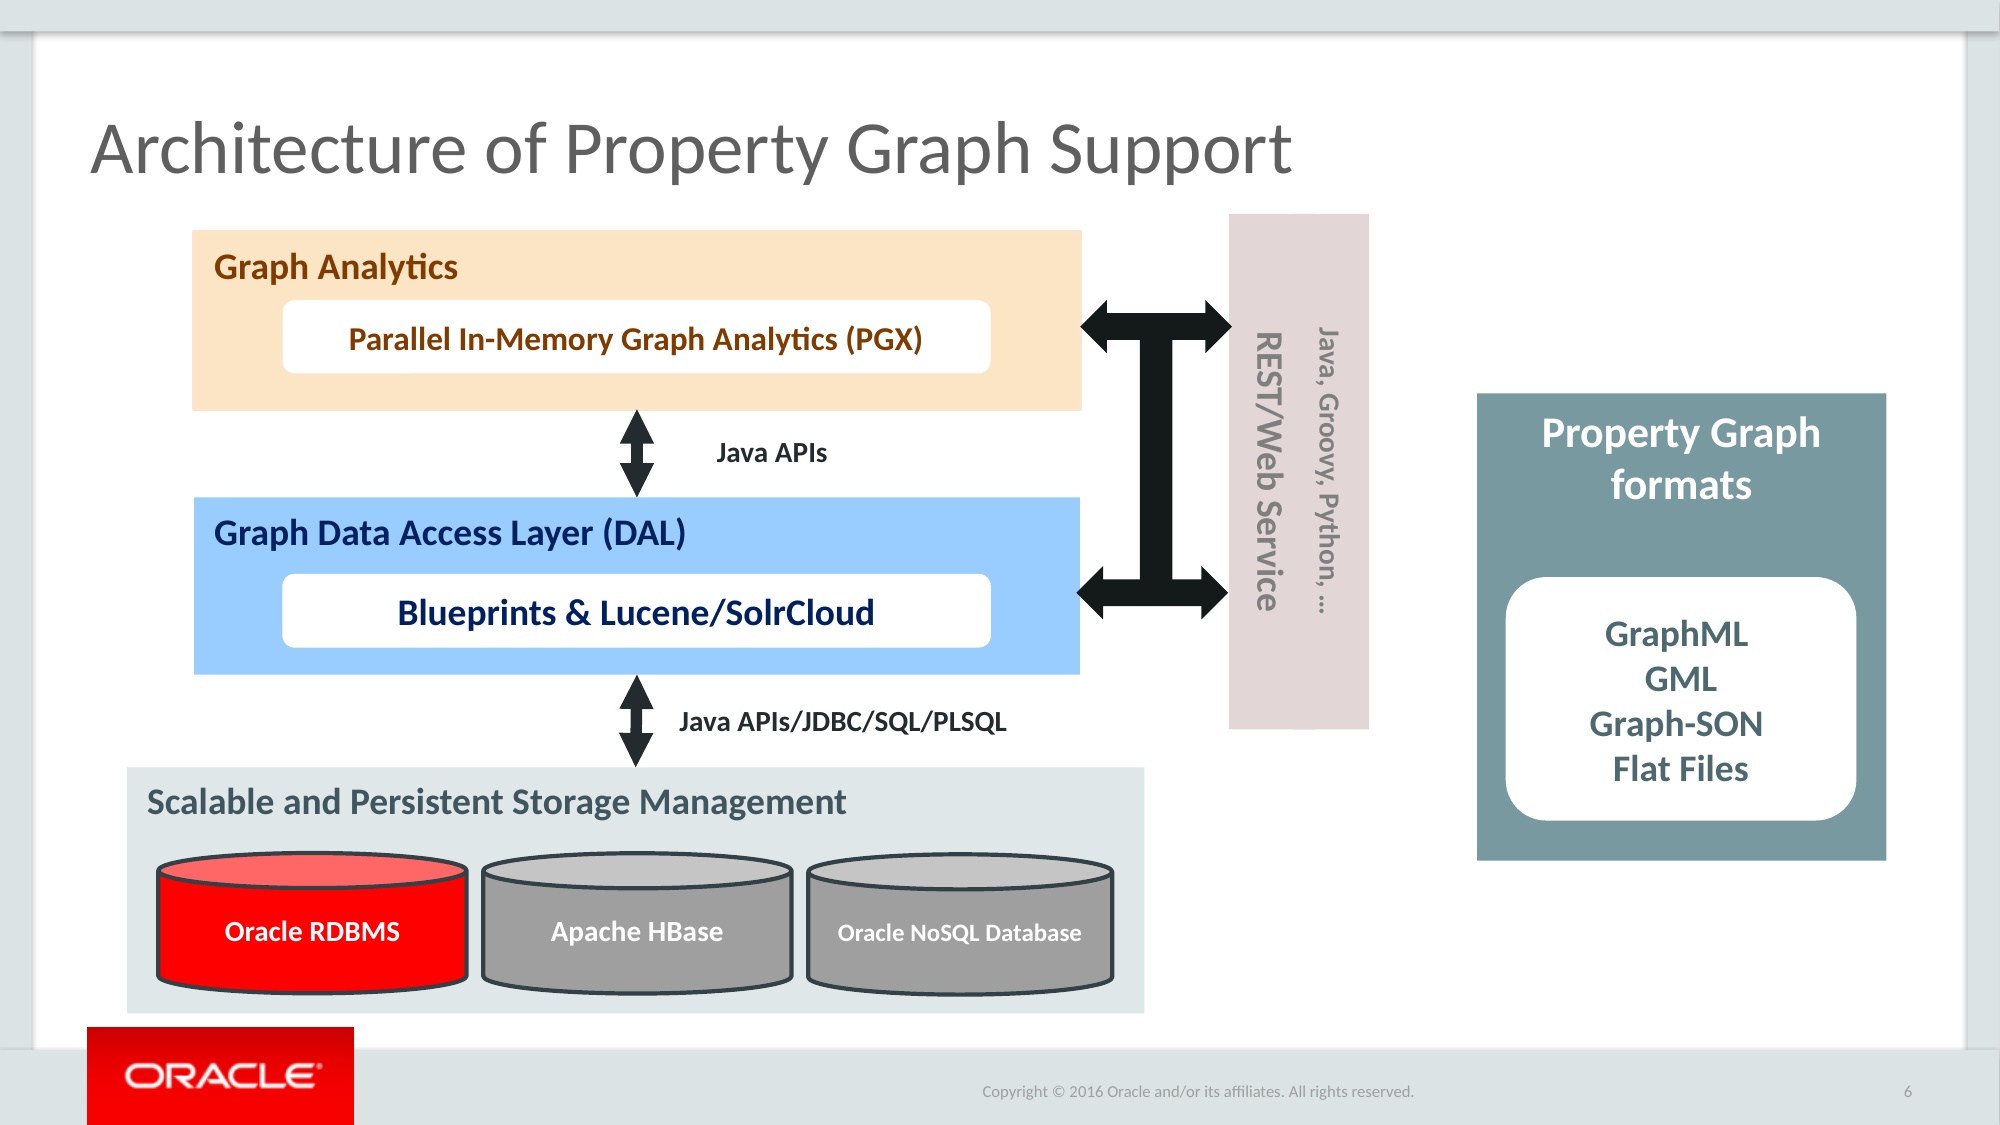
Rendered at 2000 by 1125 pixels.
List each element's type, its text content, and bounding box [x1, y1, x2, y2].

title Architecture of Property Graph Support [90, 42, 1916, 189]
picture [87, 1027, 354, 1125]
slide_number 6 [1849, 1075, 1913, 1106]
text_box Oracle RDBMS [156, 850, 469, 996]
text_box [173, 306, 1902, 1023]
text_box Parallel In-Memory Graph Analytics (PGX) [280, 297, 994, 376]
text_box [1079, 298, 1223, 356]
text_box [1228, 213, 1370, 730]
text_box GraphML GML Graph-SON Flat Files [1503, 574, 1859, 823]
text_box Java APIs [696, 423, 849, 479]
text_box Java APIs/JDBC/SQL/PLSQL [659, 692, 1028, 748]
text_box Graph Analytics [192, 230, 1082, 411]
text_box Apache HBase [481, 851, 794, 996]
text_box Property Graph formats [1475, 391, 1888, 863]
text_box Blueprints & Lucene/SolrCloud [280, 571, 994, 650]
text_box Oracle NoSQL Database [806, 852, 1115, 997]
text_box [1075, 564, 1223, 622]
text_box Scalable and Persistent Storage Management [125, 765, 1146, 1016]
text_box [1139, 341, 1173, 578]
